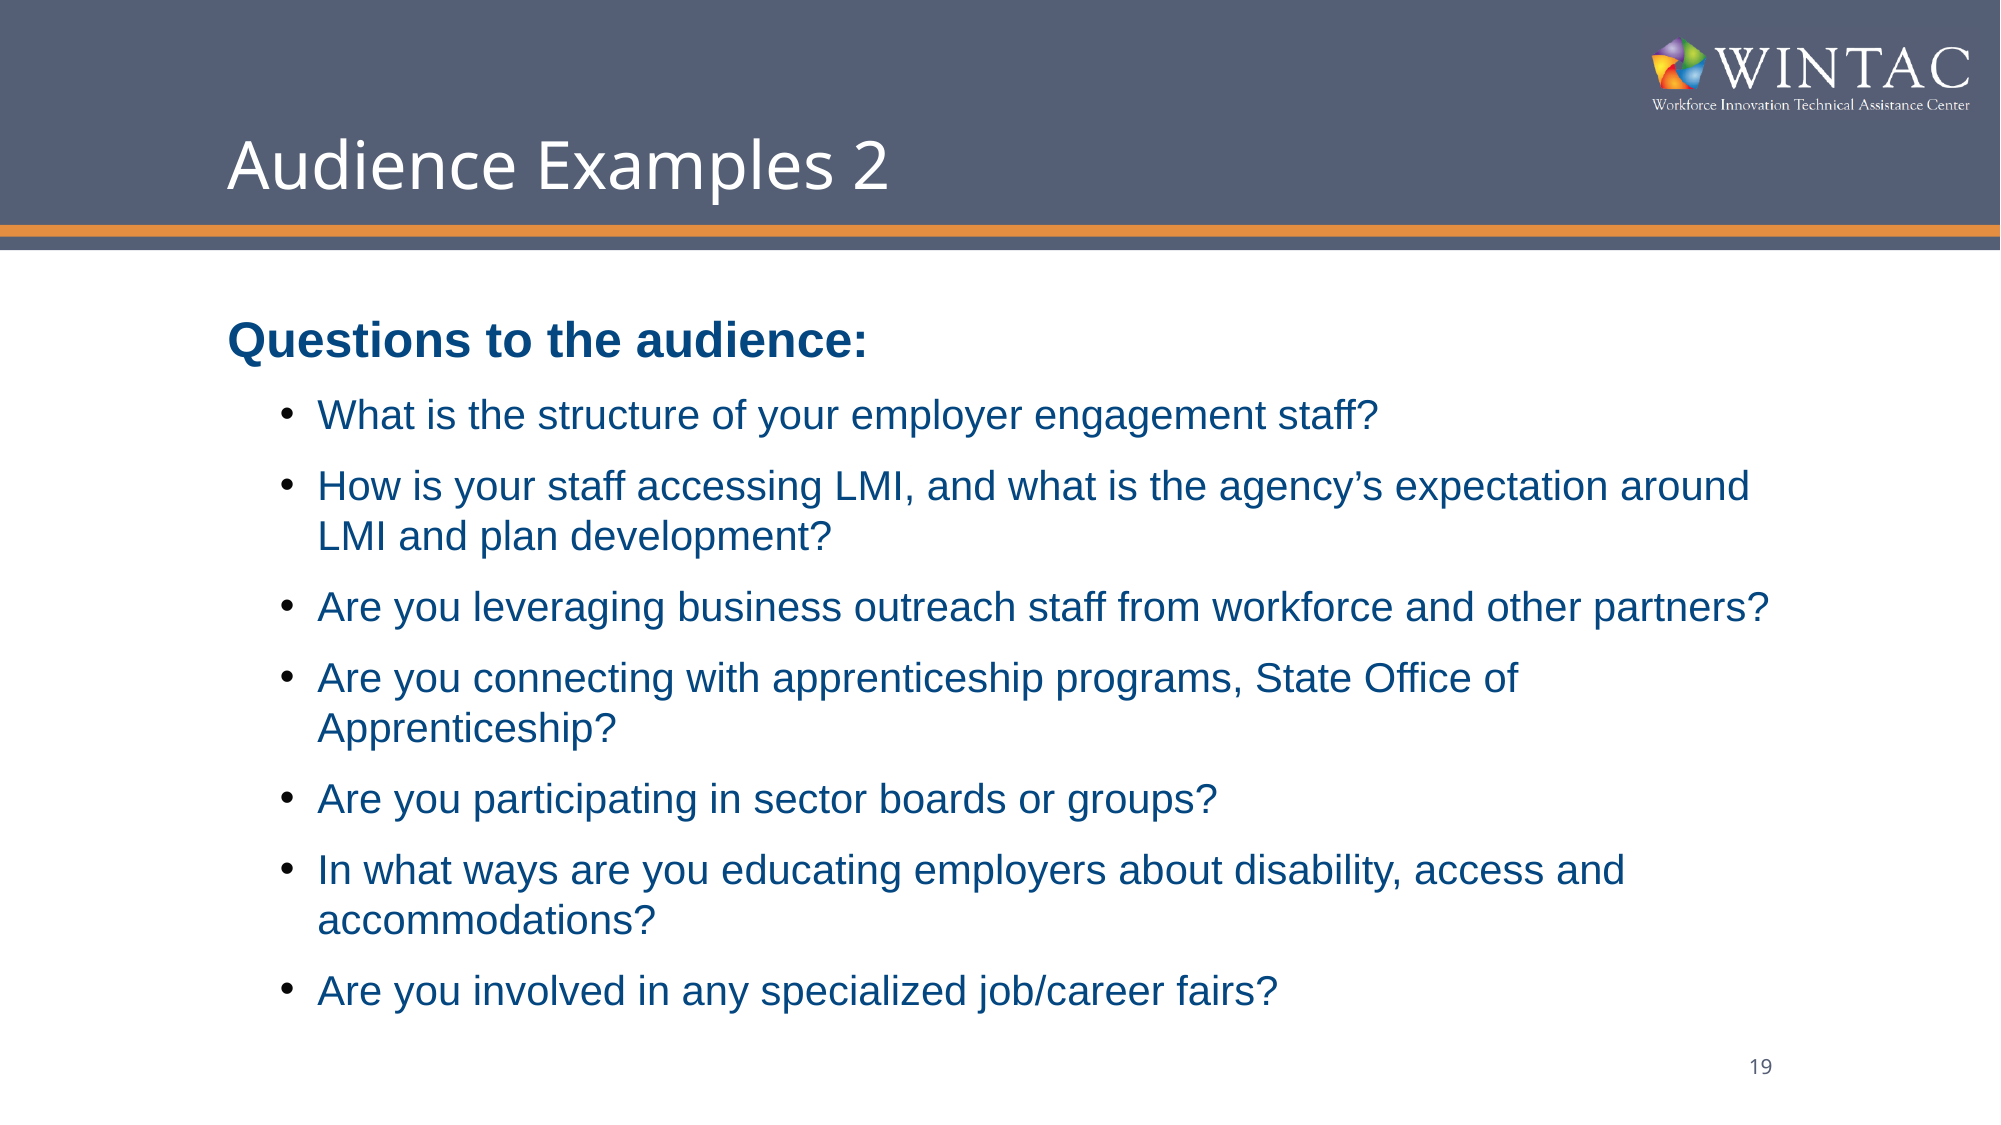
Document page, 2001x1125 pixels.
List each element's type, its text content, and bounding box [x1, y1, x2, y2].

picture [1641, 27, 1981, 120]
list Questions to the audience: What is the structure of your employer engagement staff? How is your staff accessing LMI, and what is the agency’s expectation around LMI and plan development? Are you leveraging business outreach staff from workforce and other partners? Are you connecting with apprenticeship programs, State Office of Apprenticeship? Are you participating in sector boards or groups? In what ways are you educating employers about disability, access and accommodations? Are you involved in any specialized job/career fairs? [212, 299, 1788, 1013]
title Audience Examples 2 [212, 41, 1788, 212]
slide_number 19 [1562, 1045, 1788, 1091]
